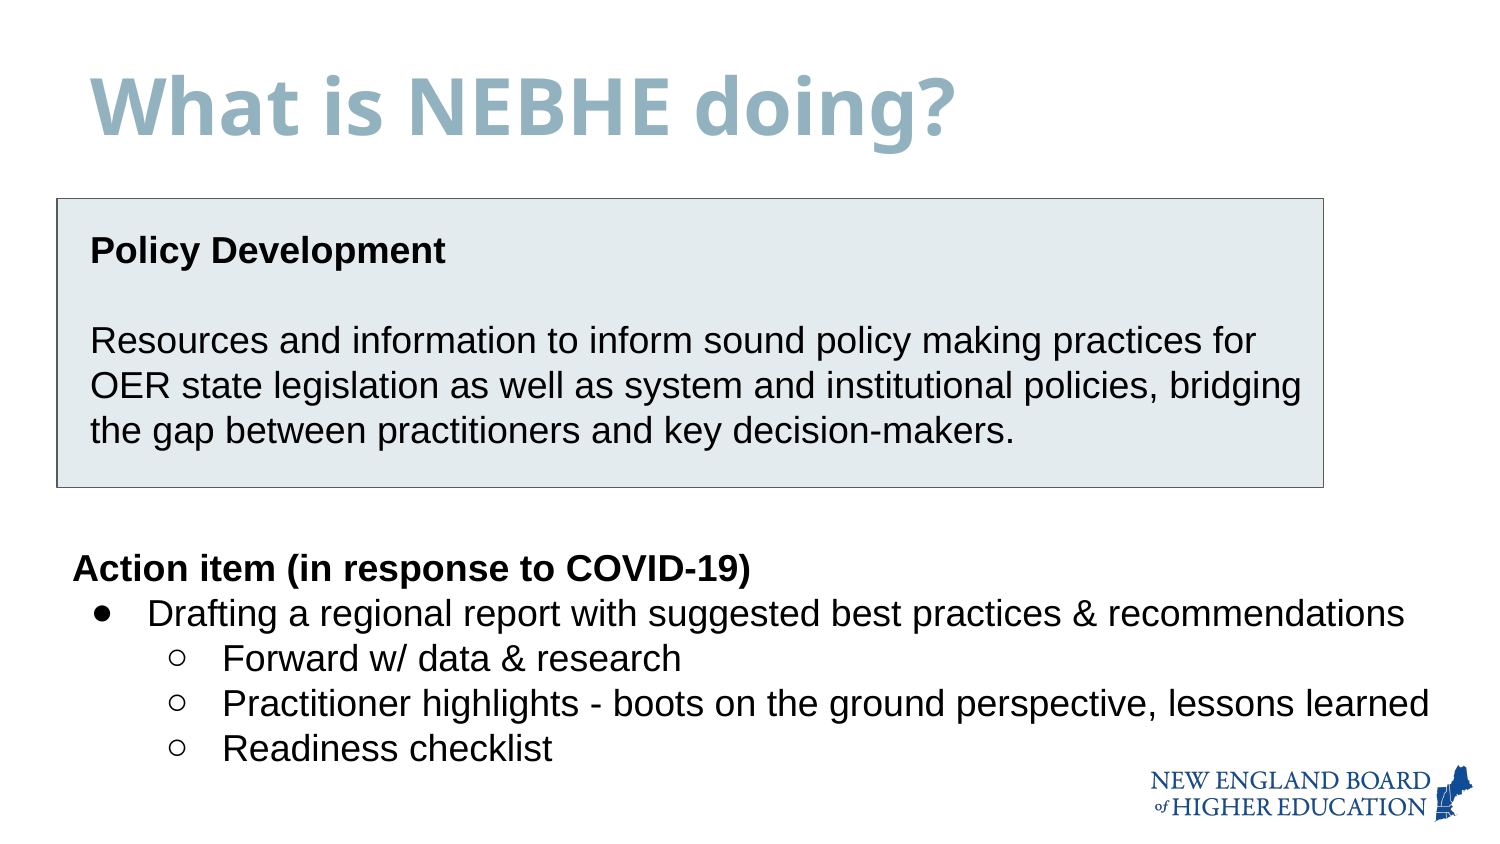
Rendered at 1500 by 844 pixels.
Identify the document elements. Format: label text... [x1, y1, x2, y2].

text_box Policy Development Resources and information to inform sound policy making practices for OER state legislation as well as system and institutional policies, bridging the gap between practitioners and key decision-makers. [74, 210, 1352, 529]
text_box Action item (in response to COVID-19) Drafting a regional report with suggested best practices & recommendations Forward w/ data & research Practitioner highlights - boots on the ground perspective, lessons learned Readiness checklist [57, 529, 1490, 764]
title What is NEBHE doing? [75, 33, 1045, 175]
text_box [57, 198, 1324, 488]
picture [1147, 763, 1475, 825]
